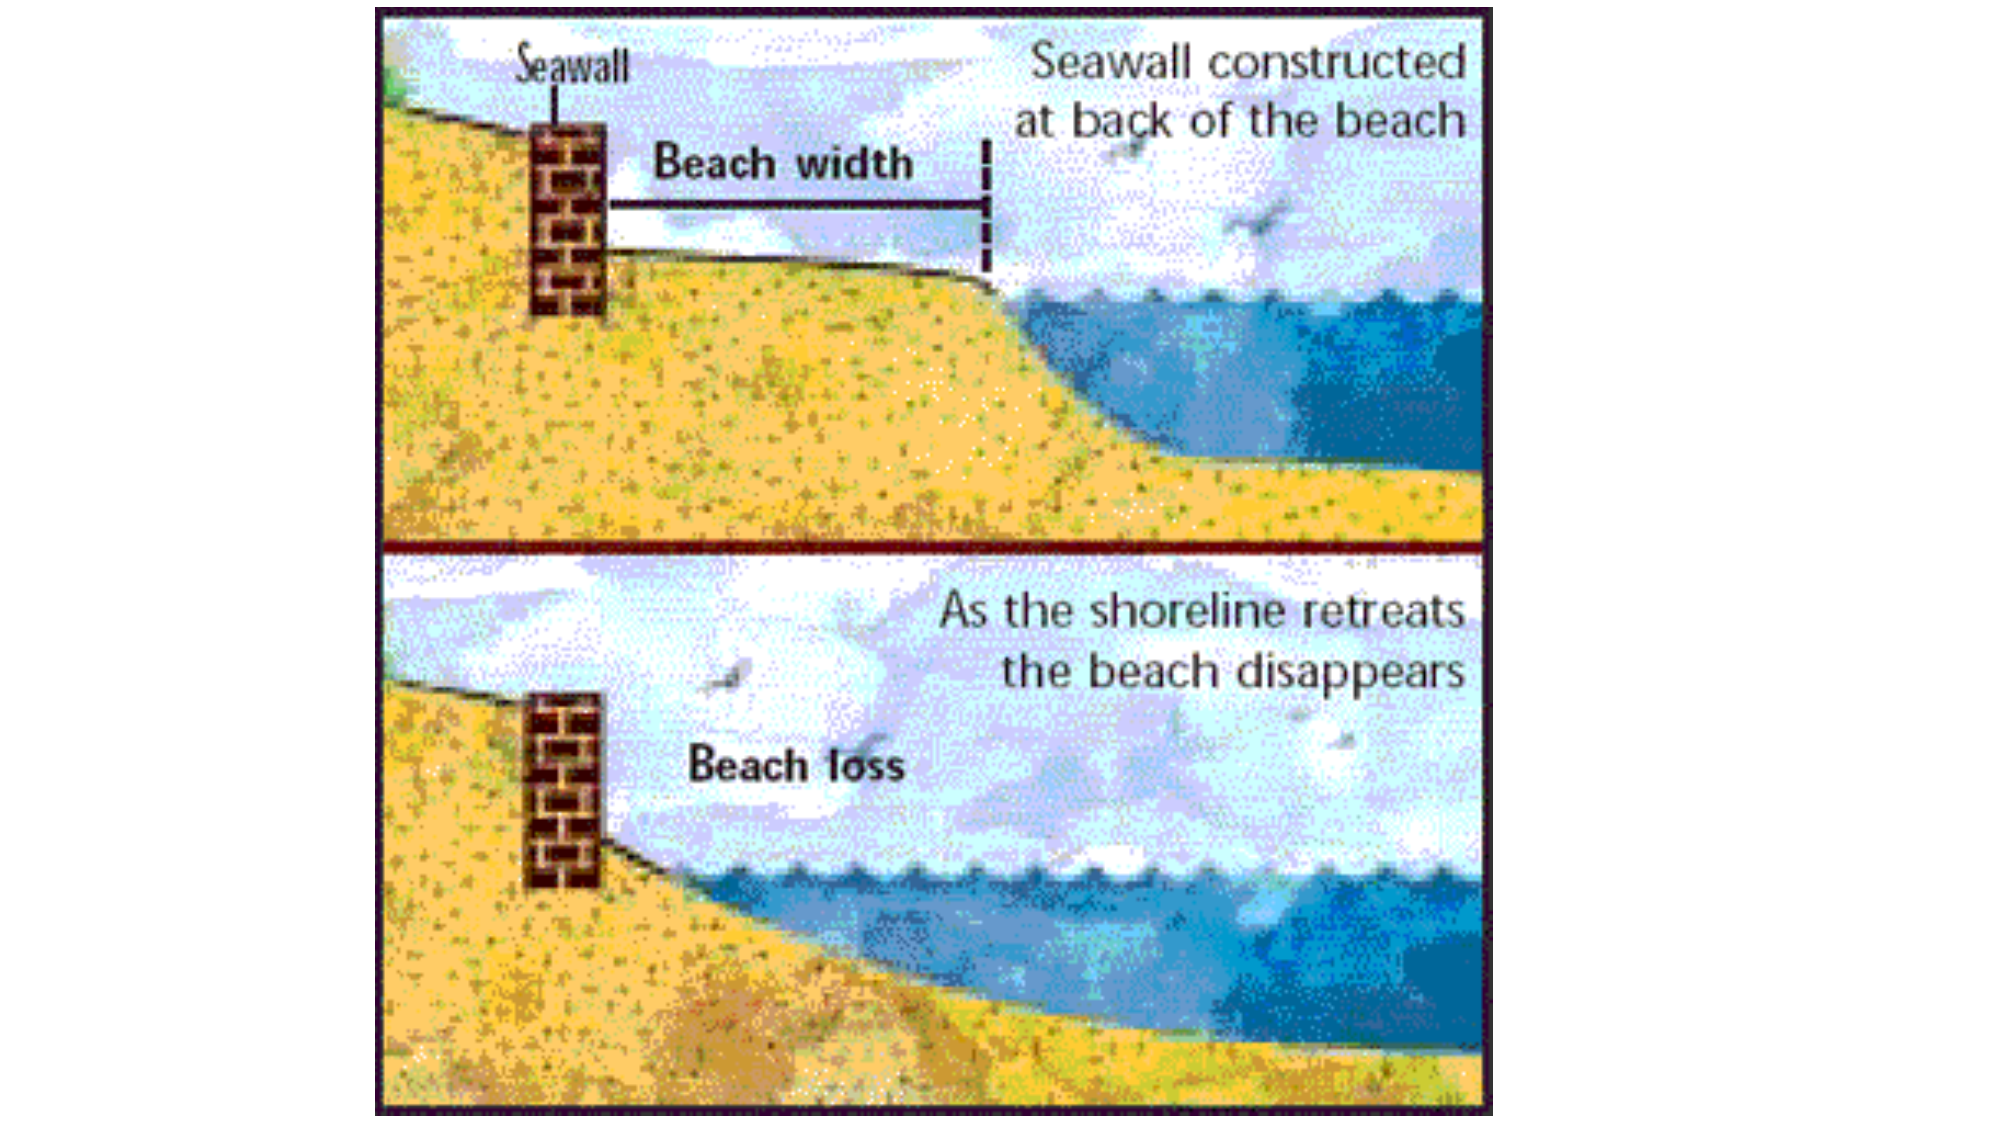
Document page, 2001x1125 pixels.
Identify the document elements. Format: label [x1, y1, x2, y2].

picture [374, 7, 1493, 1116]
